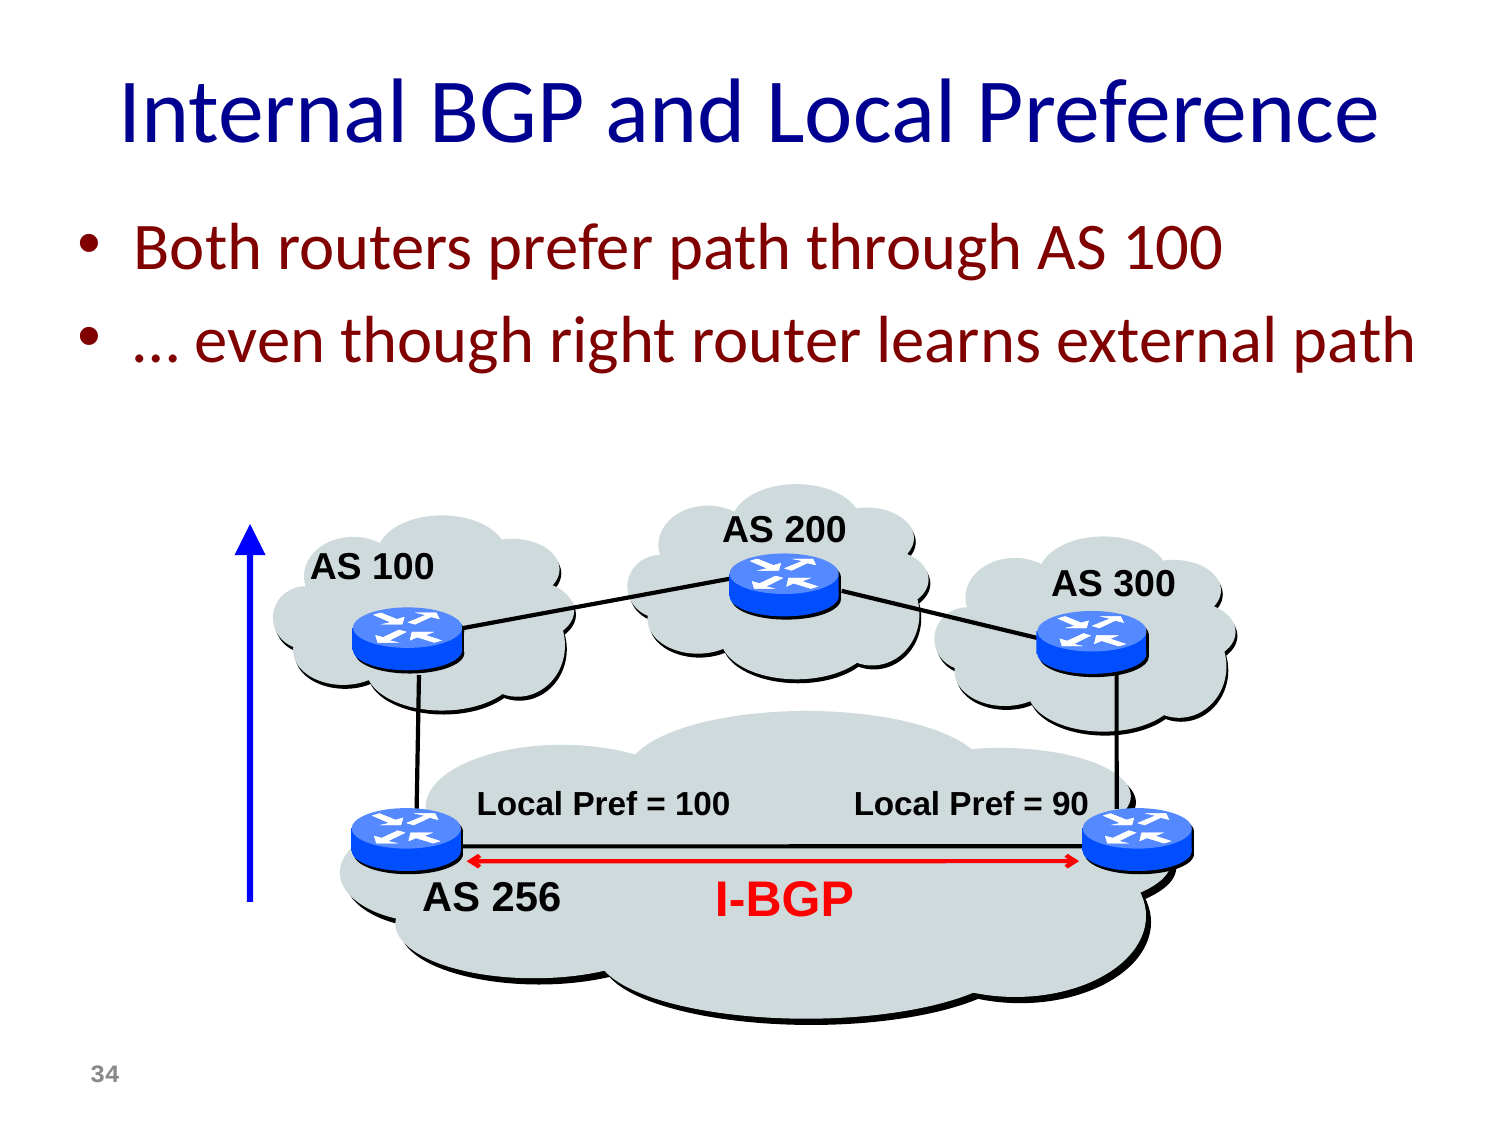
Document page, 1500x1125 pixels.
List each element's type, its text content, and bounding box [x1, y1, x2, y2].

text_box [239, 523, 261, 902]
list Both routers prefer path through AS 100 … even though right router learns external path [62, 195, 1463, 1000]
picture [627, 483, 931, 684]
picture [272, 515, 1238, 1026]
title Internal BGP and Local Preference [75, 12, 1425, 195]
slide_number 34 [75, 1042, 425, 1103]
